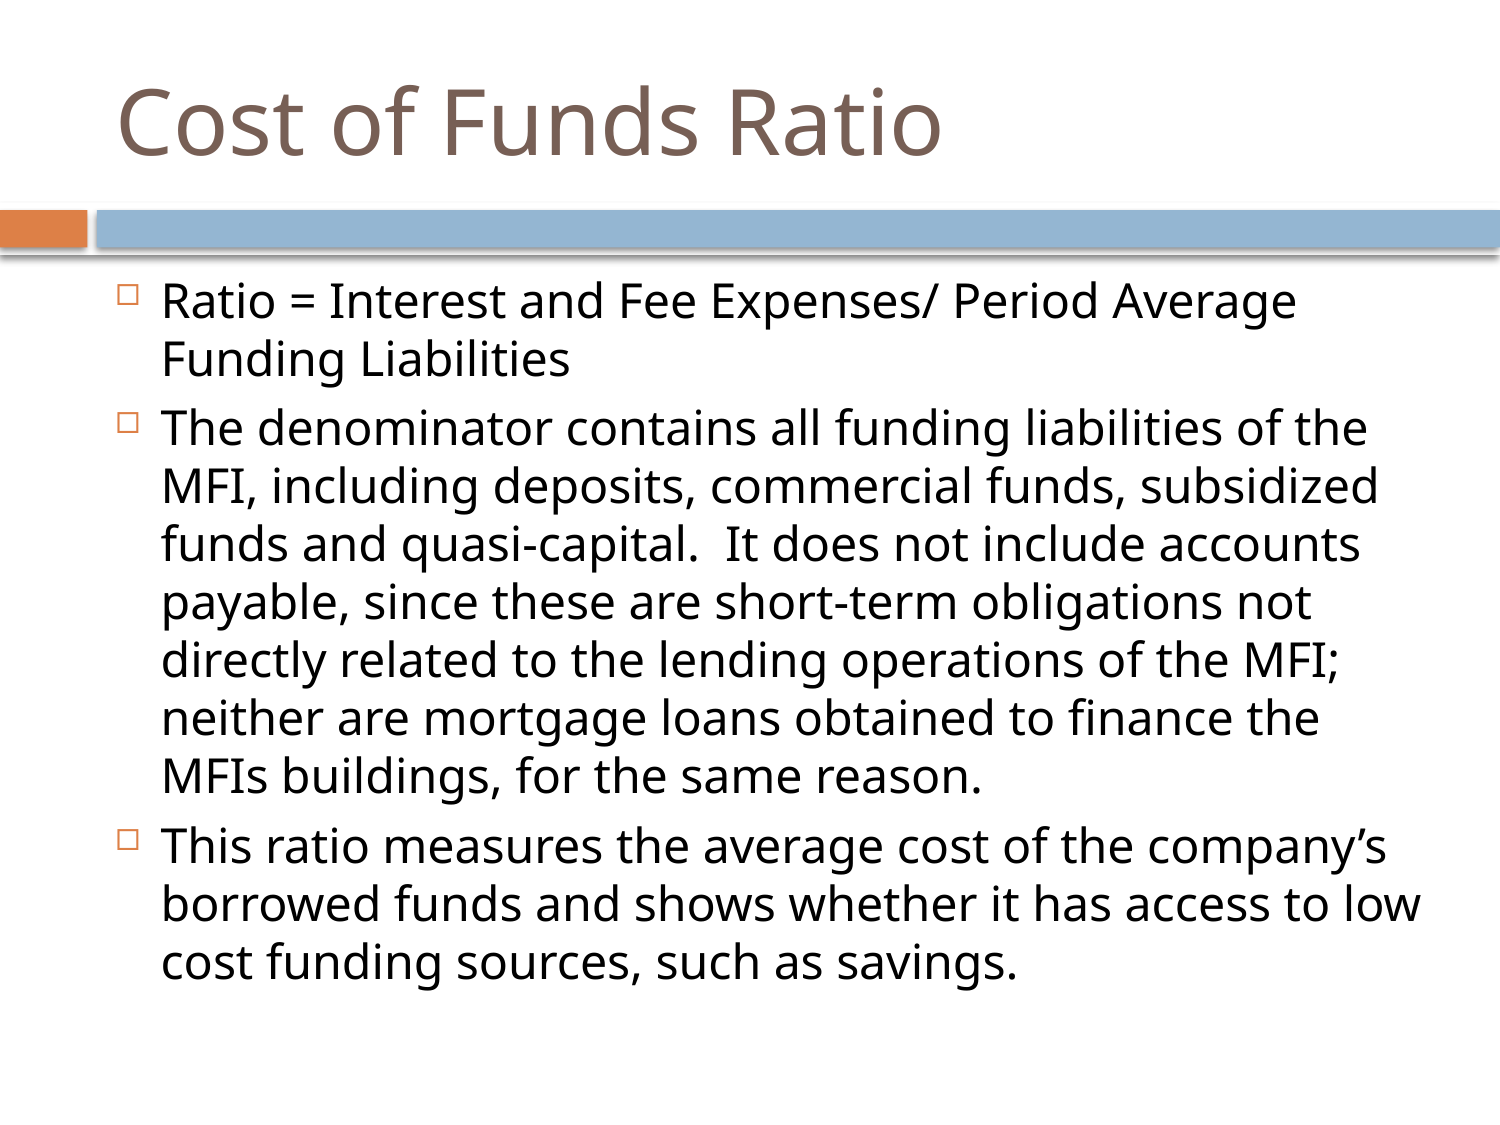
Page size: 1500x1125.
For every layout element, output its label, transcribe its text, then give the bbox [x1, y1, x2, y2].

title Cost of Funds Ratio [100, 37, 1438, 200]
list Ratio = Interest and Fee Expenses/ Period Average Funding Liabilities The denominator contains all funding liabilities of the MFI, including deposits, commercial funds, subsidized funds and quasi-capital. It does not include accounts payable, since these are short-term obligations not directly related to the lending operations of the MFI; neither are mortgage loans obtained to finance the MFIs buildings, for the same reason. This ratio measures the average cost of the company’s borrowed funds and shows whether it has access to low cost funding sources, such as savings. [100, 262, 1438, 1000]
